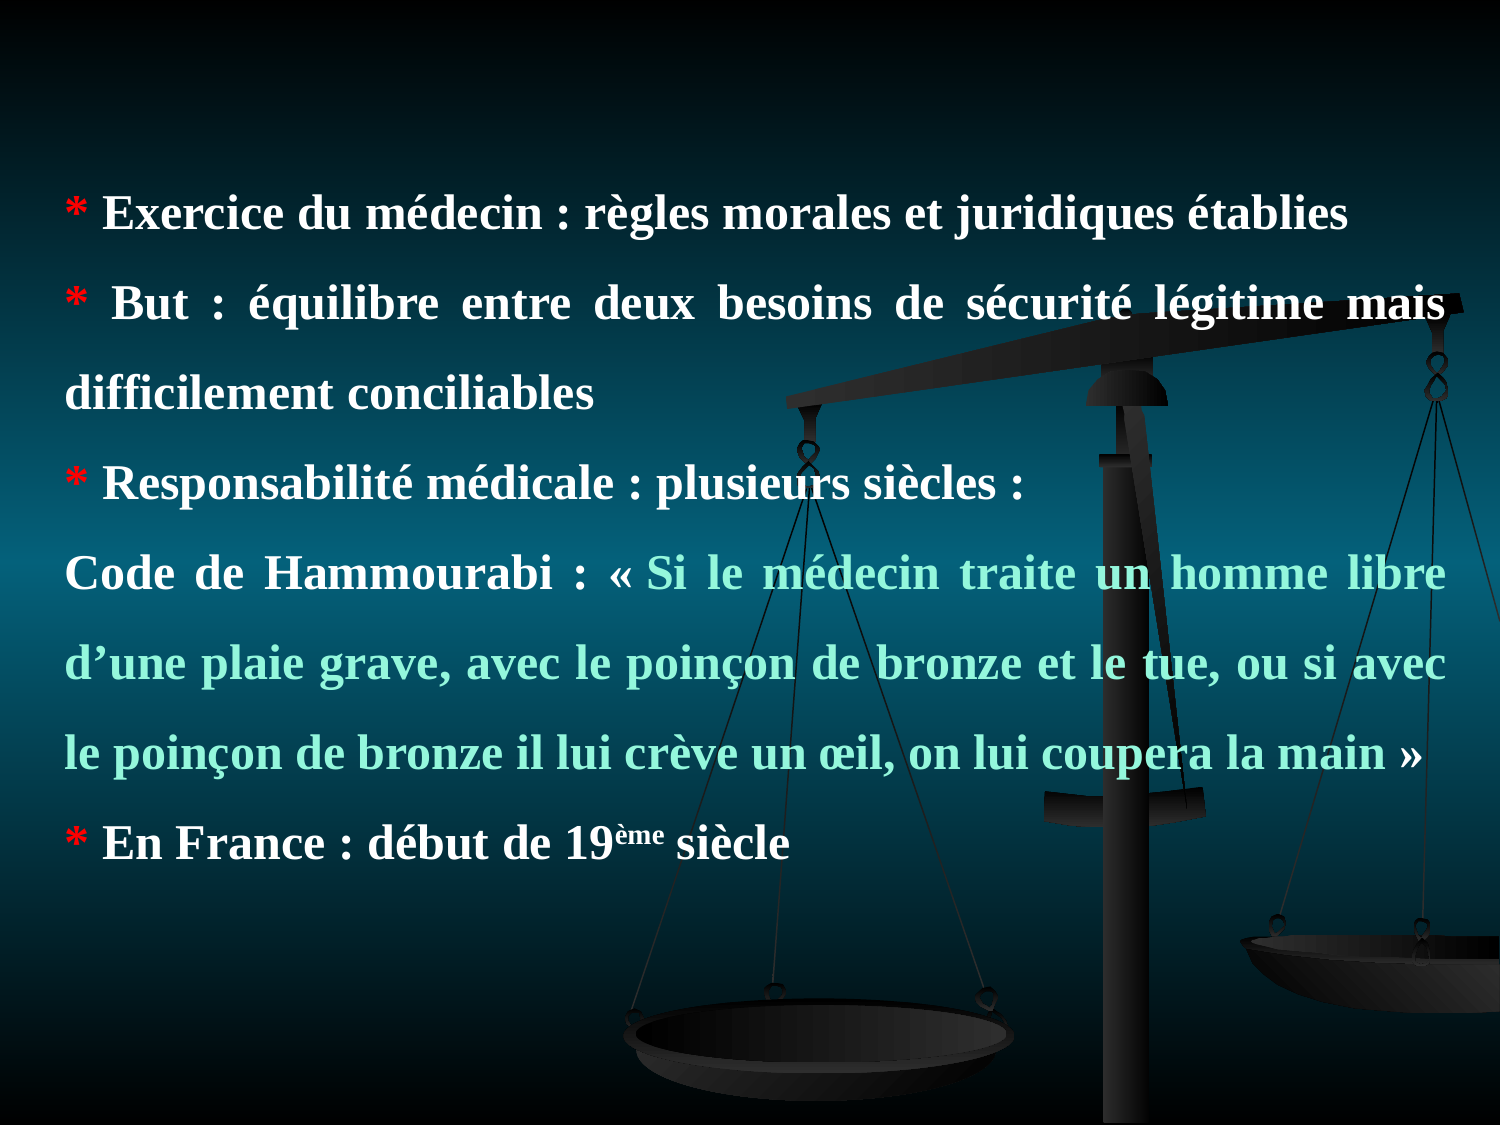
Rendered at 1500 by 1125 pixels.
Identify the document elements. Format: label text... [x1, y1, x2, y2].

text_box * Exercice du médecin : règles morales et juridiques établies * But : équilibre entre deux besoins de sécurité légitime mais difficilement conciliables * Responsabilité médicale : plusieurs siècles : Code de Hammourabi : « Si le médecin traite un homme libre d’une plaie grave, avec le poinçon de bronze et le tue, ou si avec le poinçon de bronze il lui crève un œil, on lui coupera la main » * En France : début de 19ème siècle [49, 81, 1463, 970]
list [112, 970, 1388, 976]
